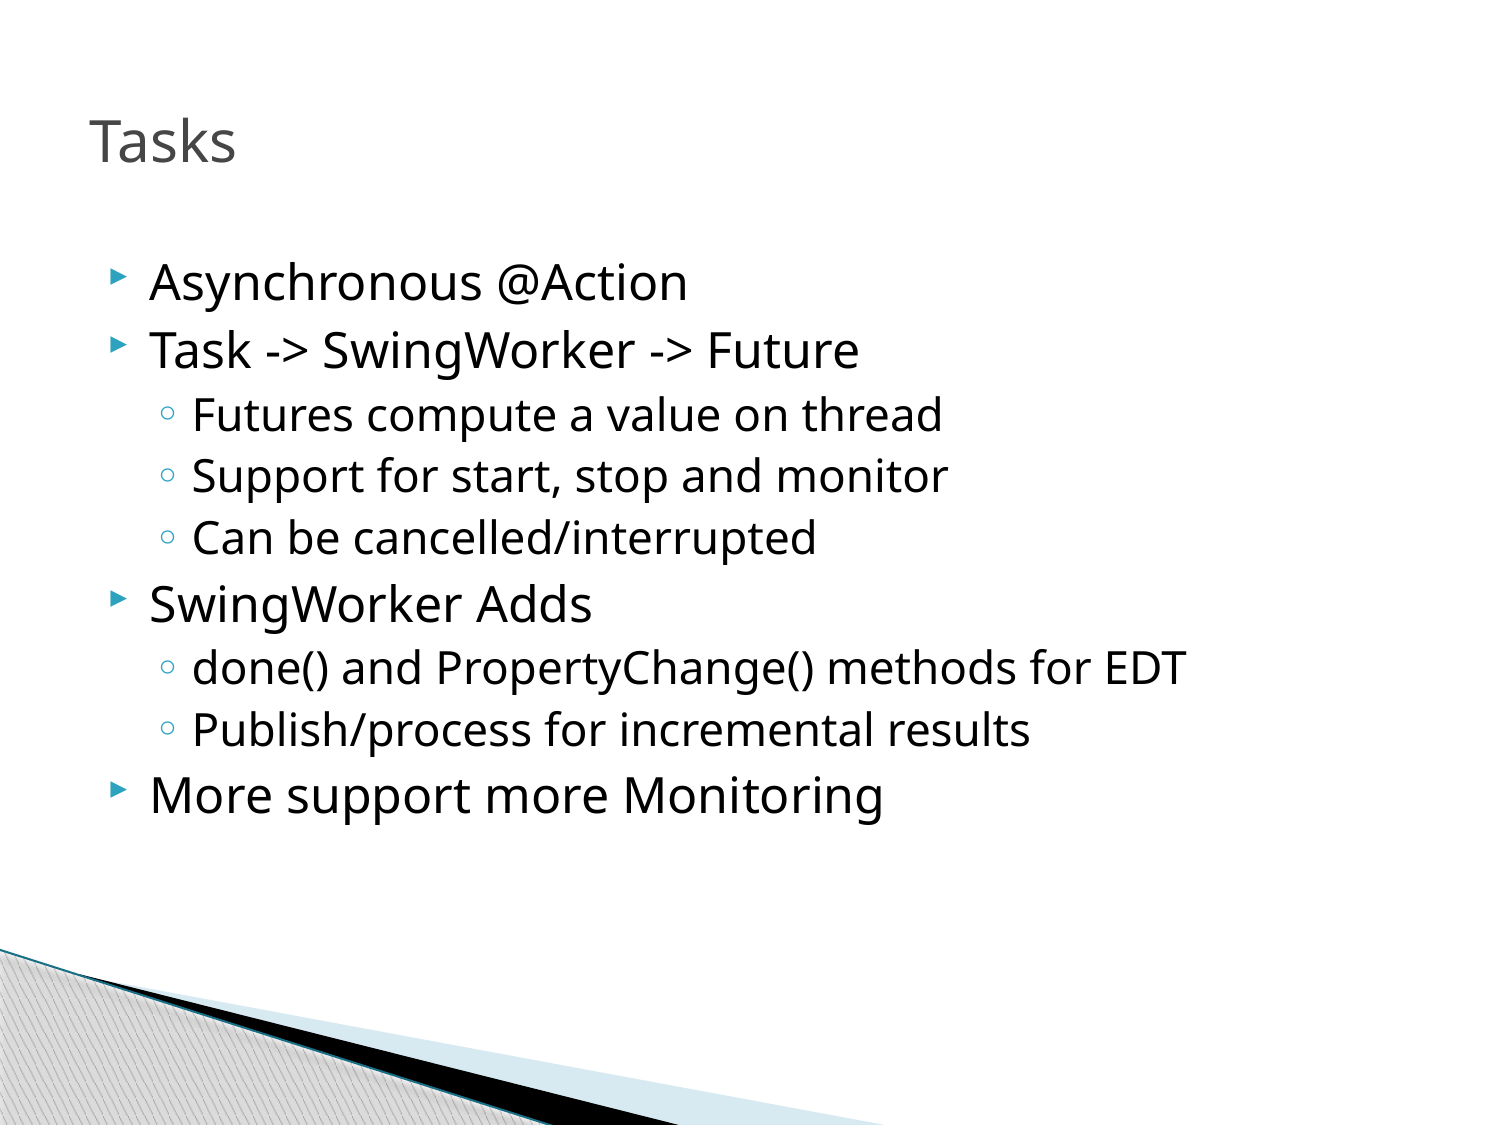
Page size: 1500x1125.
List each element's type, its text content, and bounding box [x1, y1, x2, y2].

title Tasks [75, 45, 1425, 233]
list Asynchronous @Action Task -> SwingWorker -> Future Futures compute a value on thread Support for start, stop and monitor Can be cancelled/interrupted SwingWorker Adds done() and PropertyChange() methods for EDT Publish/process for incremental results More support more Monitoring [75, 243, 1425, 986]
